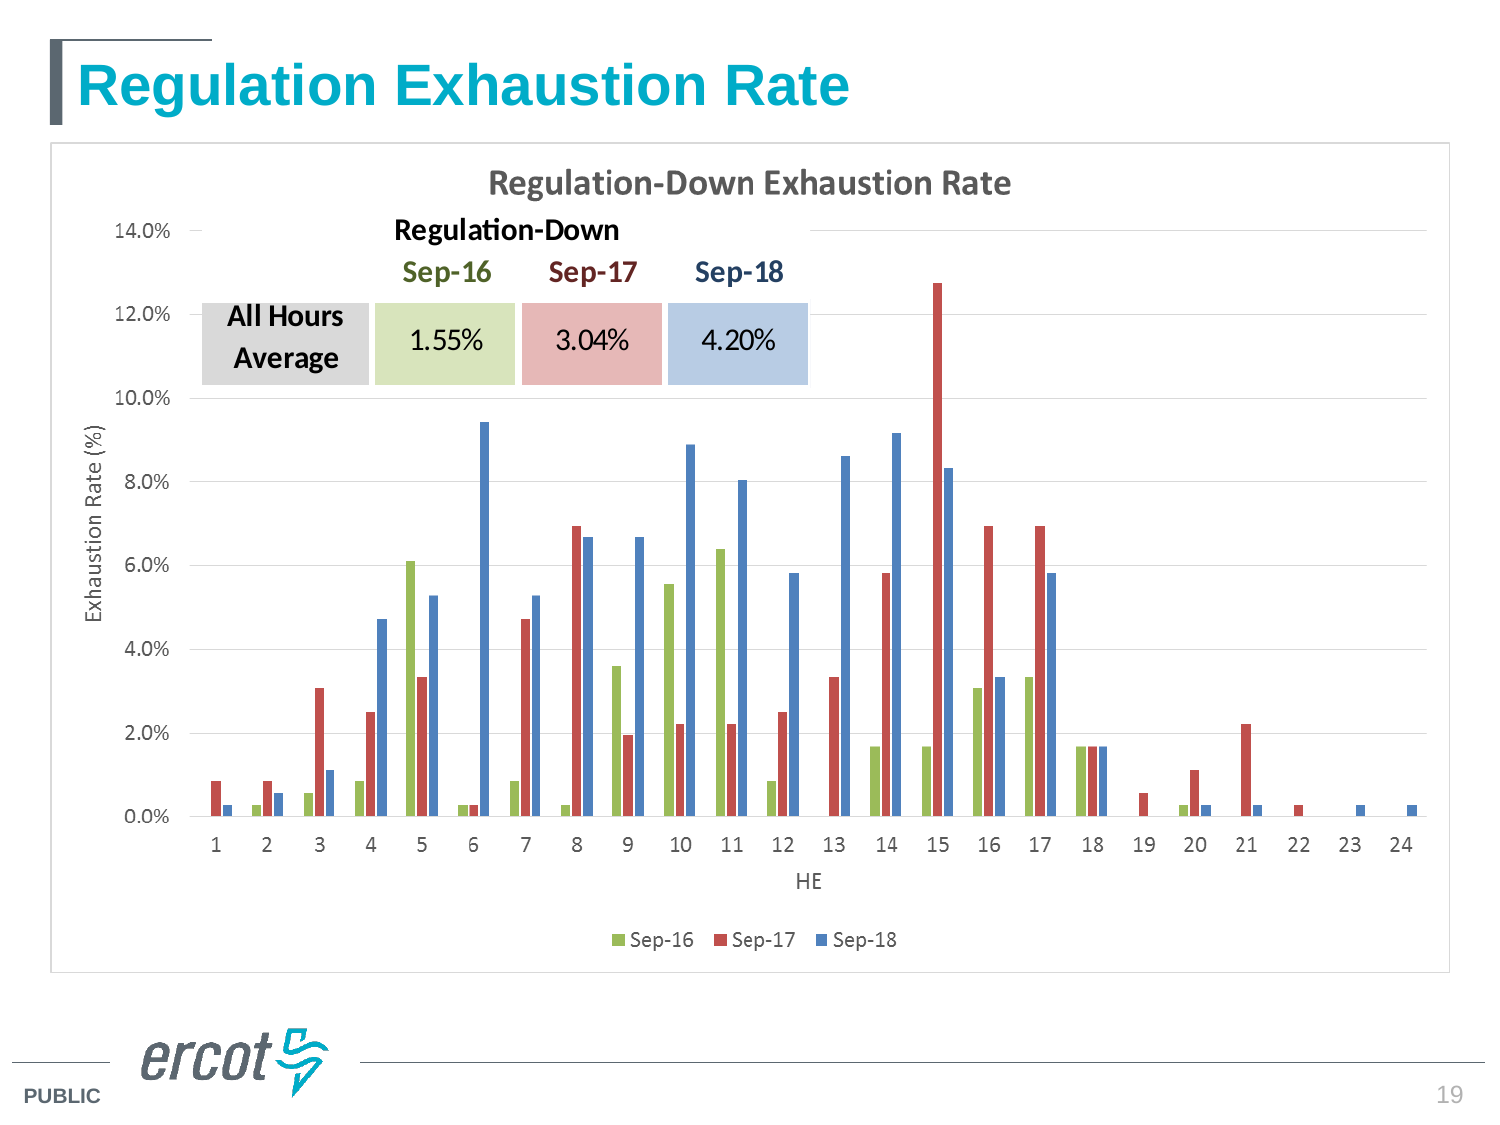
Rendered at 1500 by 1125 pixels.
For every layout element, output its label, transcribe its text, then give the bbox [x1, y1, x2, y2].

slide_number 19 [1412, 1076, 1488, 1112]
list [49, 142, 1451, 973]
title Regulation Exhaustion Rate [62, 39, 1450, 125]
picture [137, 1024, 332, 1100]
picture [199, 212, 813, 390]
